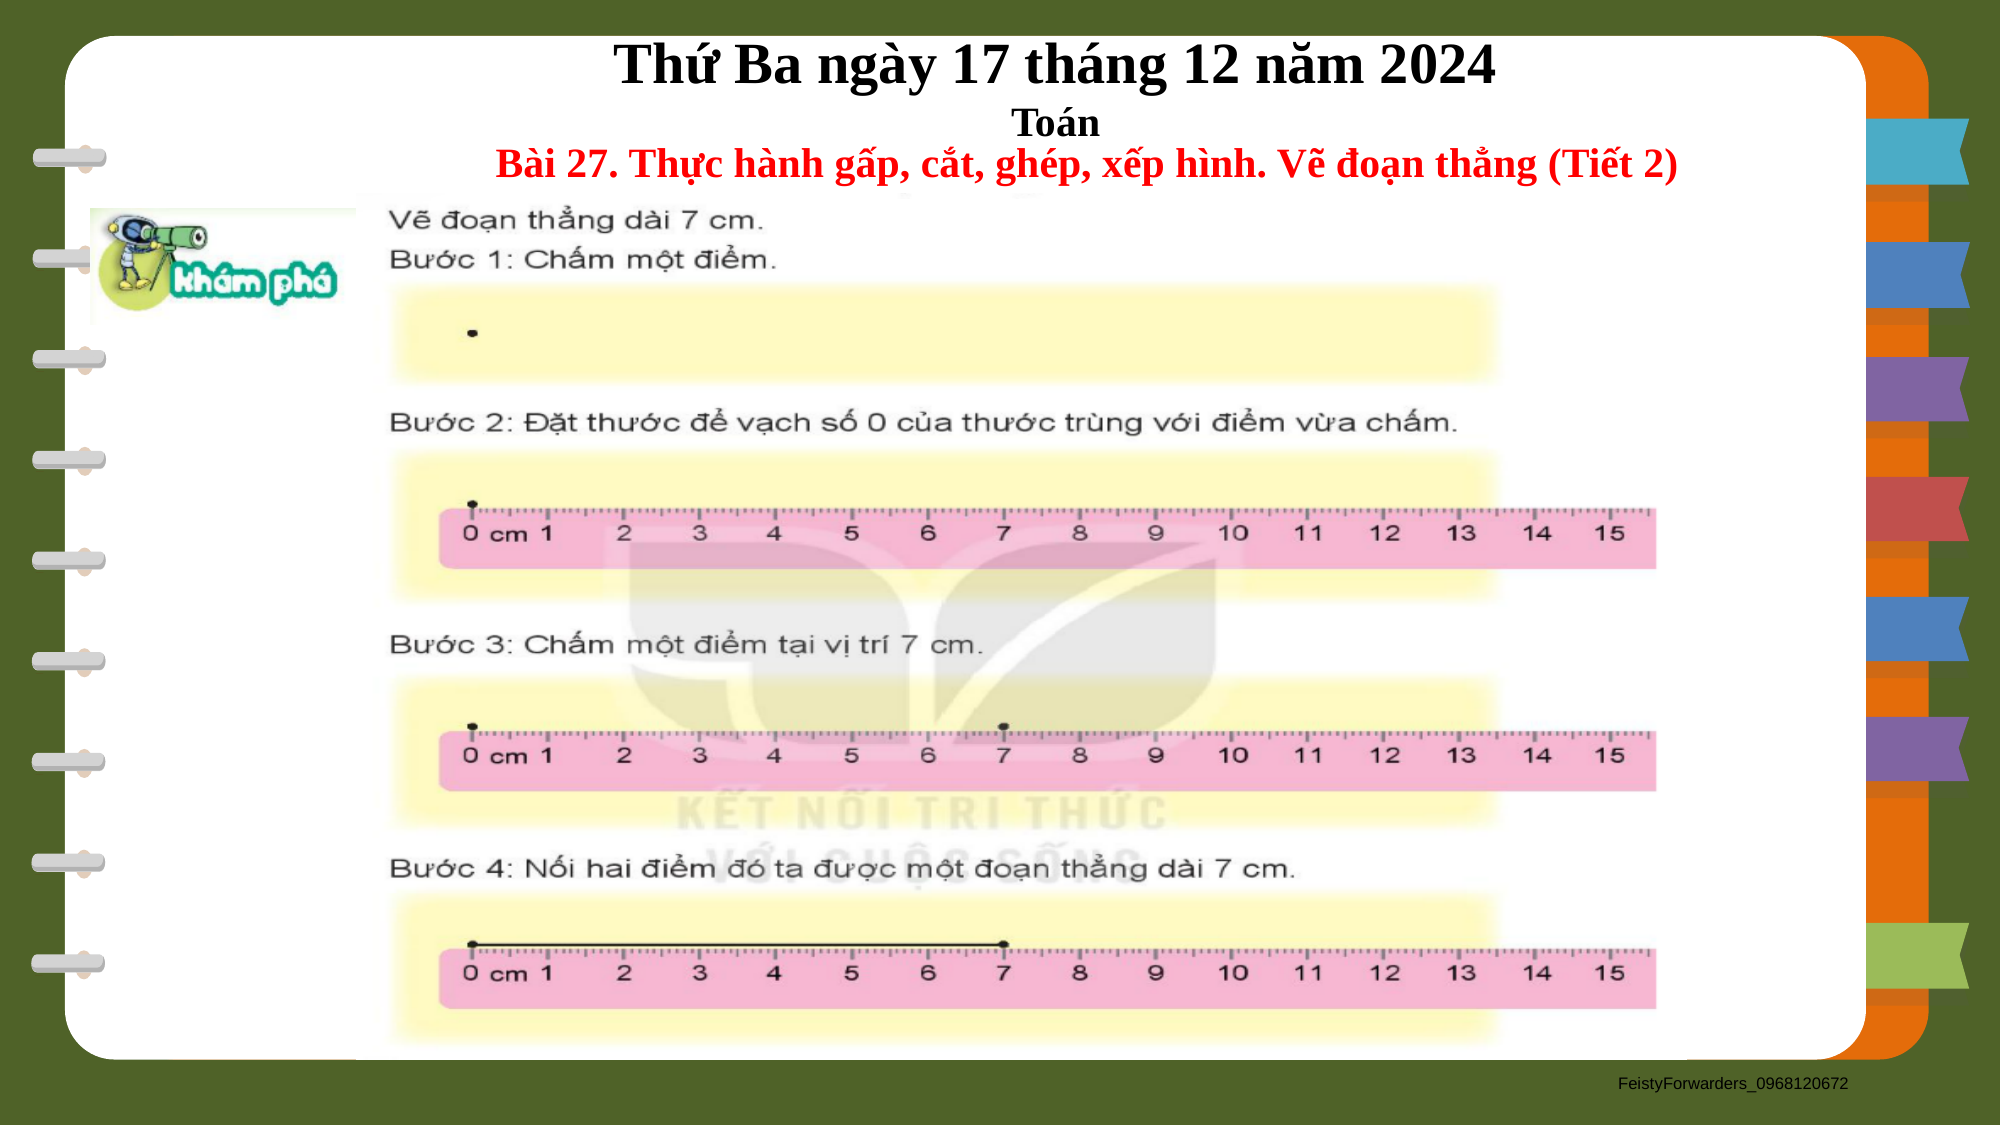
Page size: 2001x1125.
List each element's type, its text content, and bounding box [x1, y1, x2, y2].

text_box Bài 27. Thực hành gấp, cắt, ghép, xếp hình. Vẽ đoạn thẳng (Tiết 2) [386, 128, 1789, 193]
text_box Thứ Ba ngày 17 tháng 12 năm 2024 Toán [462, 0, 1649, 128]
picture [90, 193, 1687, 1060]
